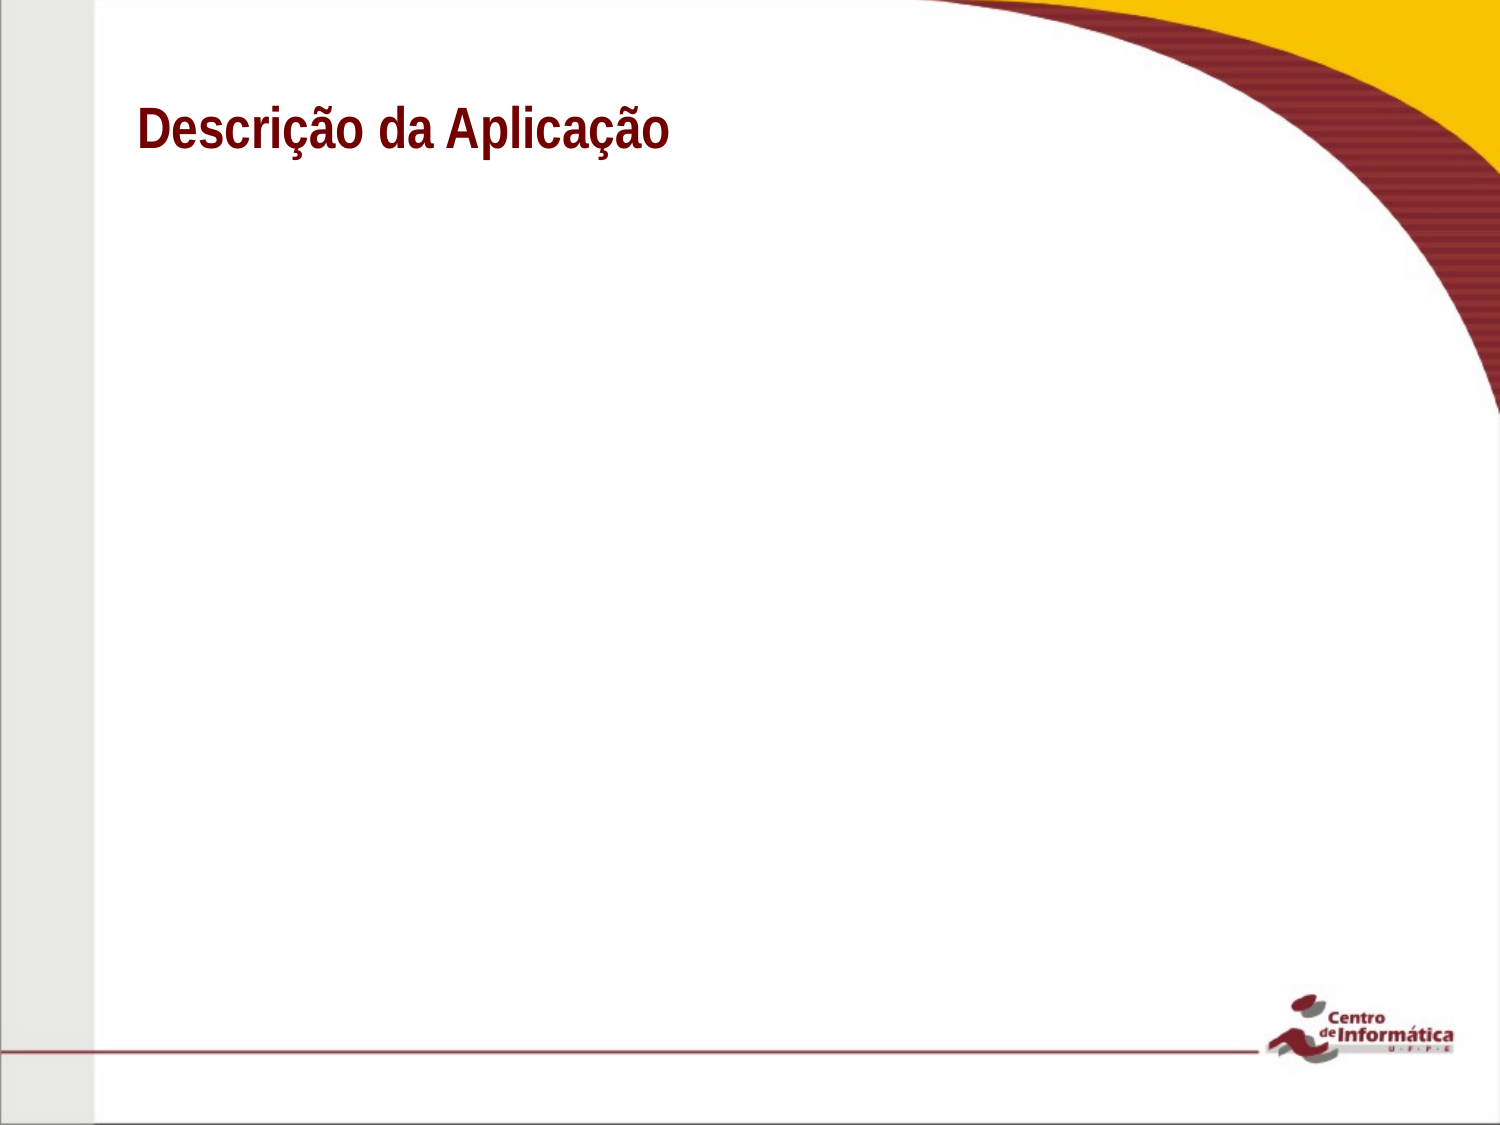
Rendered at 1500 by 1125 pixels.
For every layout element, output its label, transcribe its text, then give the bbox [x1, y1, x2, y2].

title Descrição da Aplicação [122, 31, 1317, 219]
picture [0, 0, 1500, 1125]
